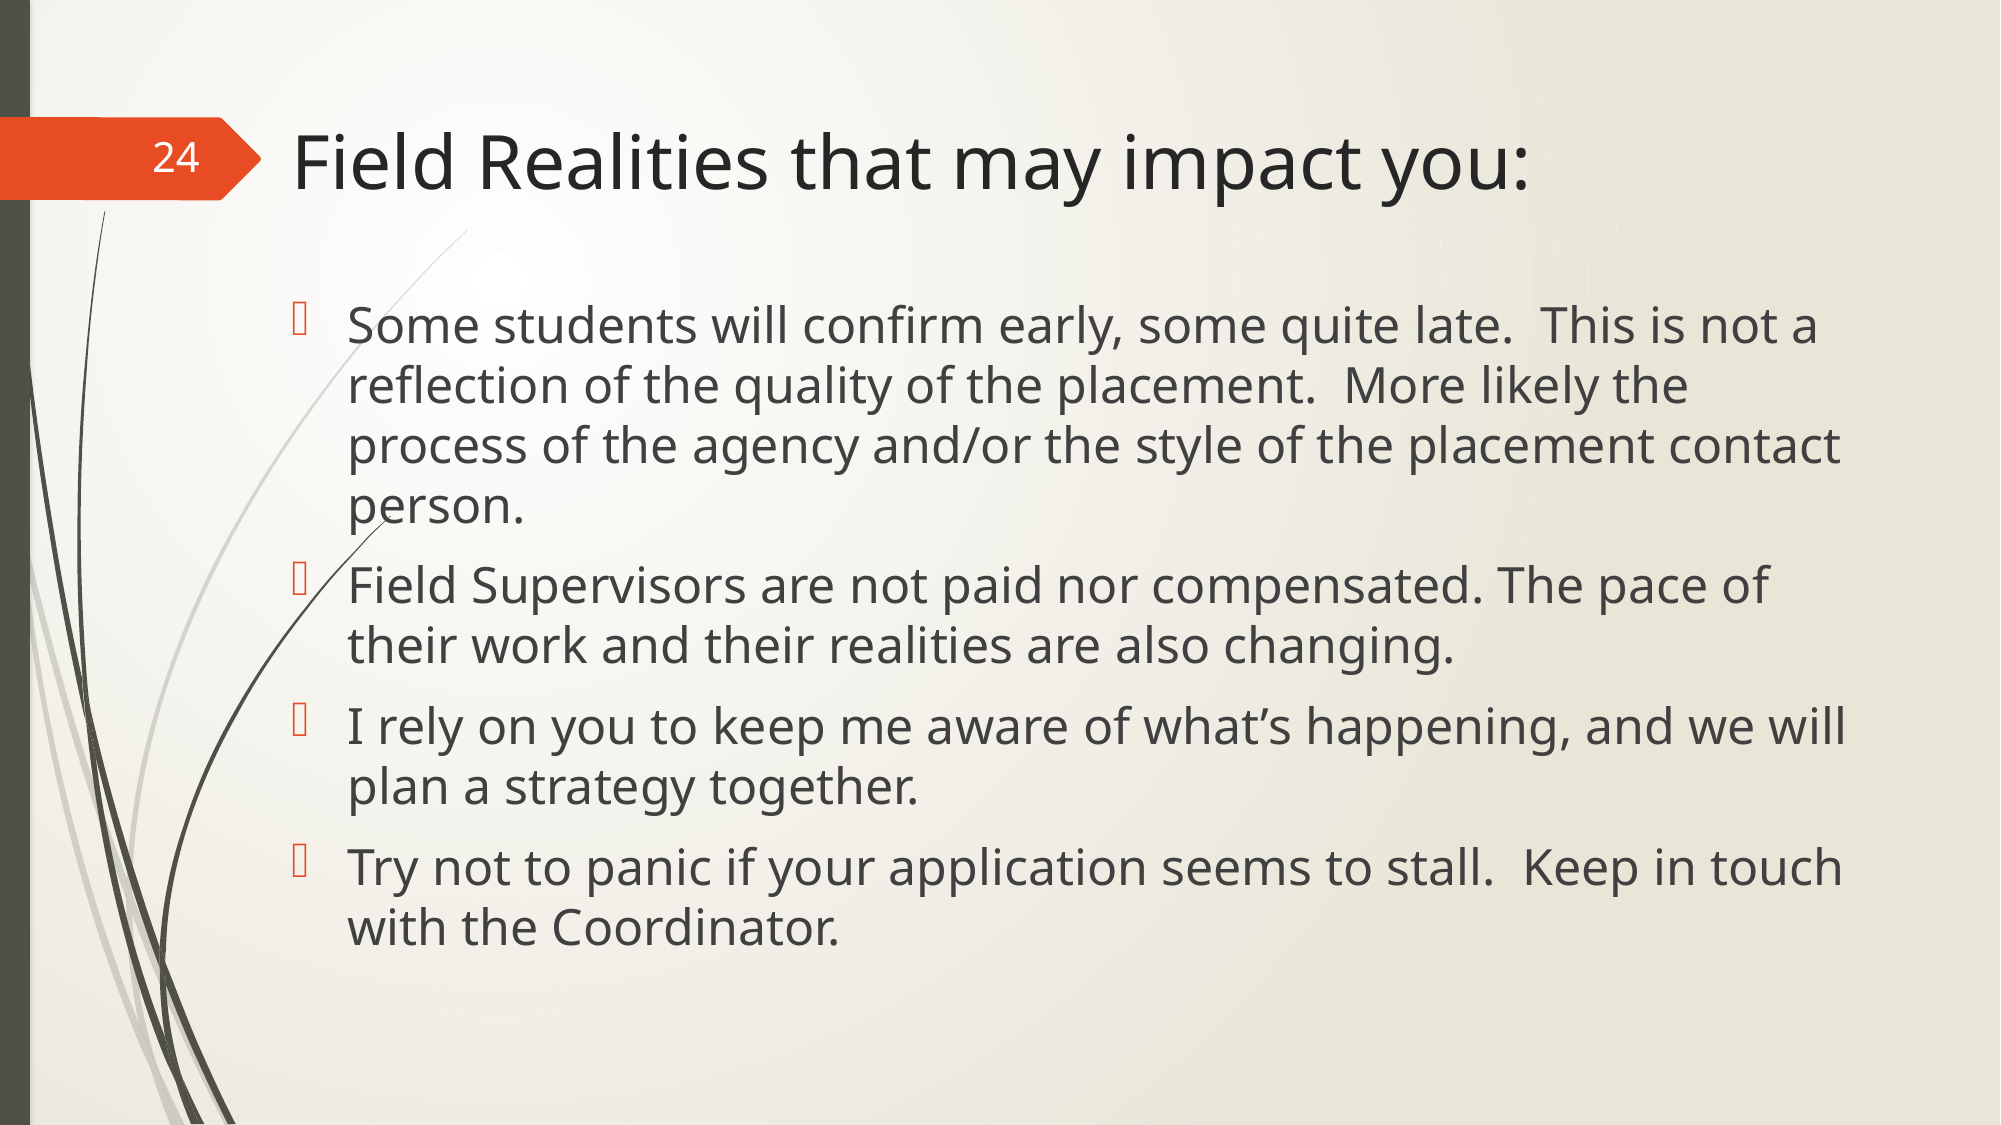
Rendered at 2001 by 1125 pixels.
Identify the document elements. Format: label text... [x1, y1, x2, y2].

slide_number 24 [87, 129, 216, 190]
list Some students will confirm early, some quite late. This is not a reflection of the quality of the placement. More likely the process of the agency and/or the style of the placement contact person. Field Supervisors are not paid nor compensated. The pace of their work and their realities are also changing. I rely on you to keep me aware of what’s happening, and we will plan a strategy together. Try not to panic if your application seems to stall. Keep in touch with the Coordinator. [276, 285, 1889, 1002]
title Field Realities that may impact you: [276, 107, 1639, 260]
